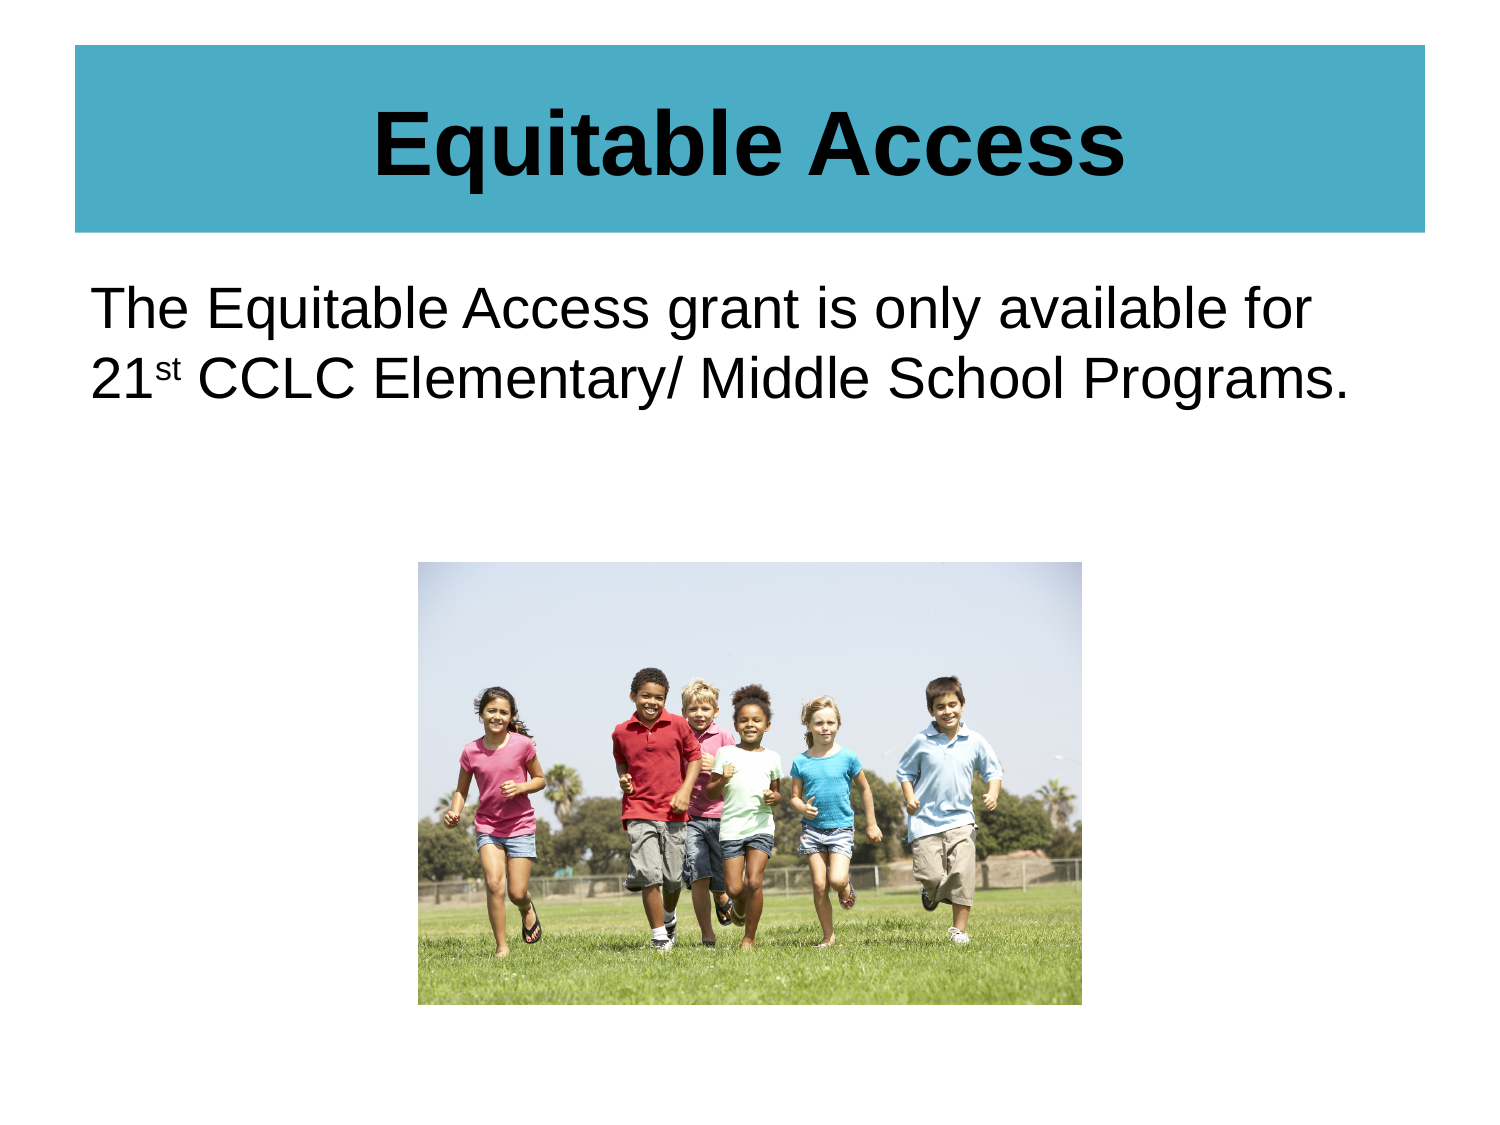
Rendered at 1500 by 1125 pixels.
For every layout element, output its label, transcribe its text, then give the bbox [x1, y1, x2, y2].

title Equitable Access [75, 45, 1425, 233]
list The Equitable Access grant is only available for 21st CCLC Elementary/ Middle School Programs. [75, 262, 1425, 1005]
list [418, 562, 1082, 1005]
